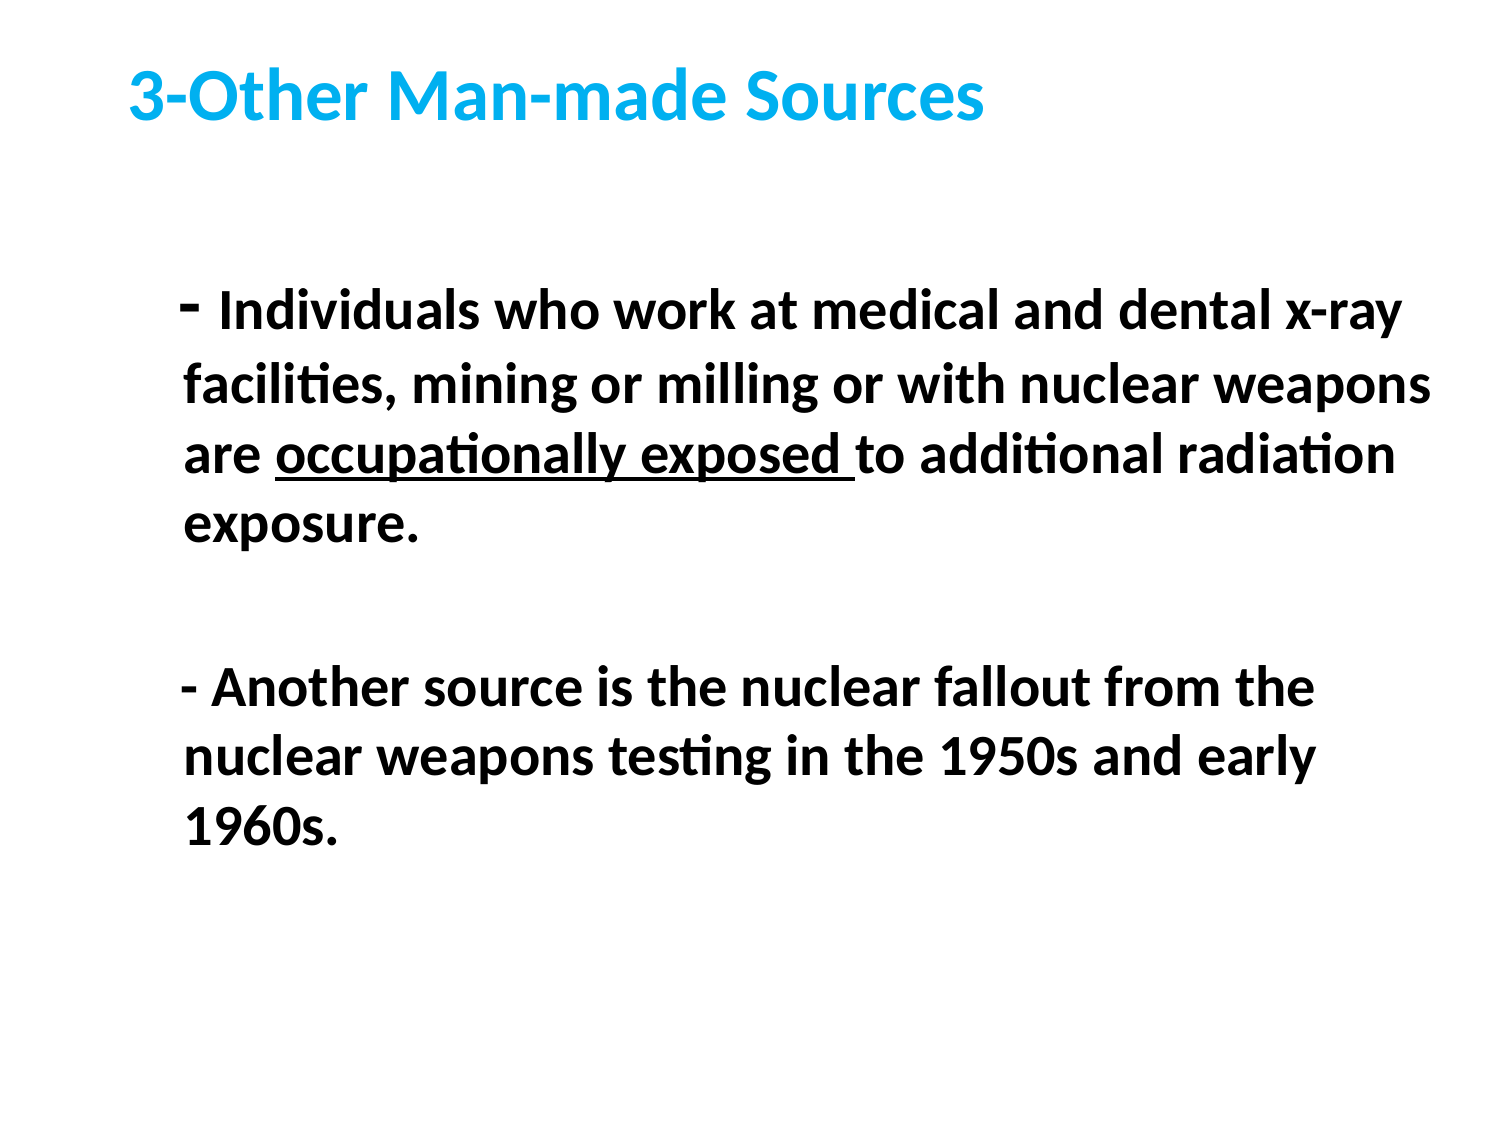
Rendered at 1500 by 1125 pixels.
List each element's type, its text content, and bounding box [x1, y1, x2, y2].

list 3-Other Man-made Sources - Individuals who work at medical and dental x-ray facilities, mining or milling or with nuclear weapons are occupationally exposed to additional radiation exposure. - Another source is the nuclear fallout from the nuclear weapons testing in the 1950s and early 1960s. [112, 37, 1463, 1088]
